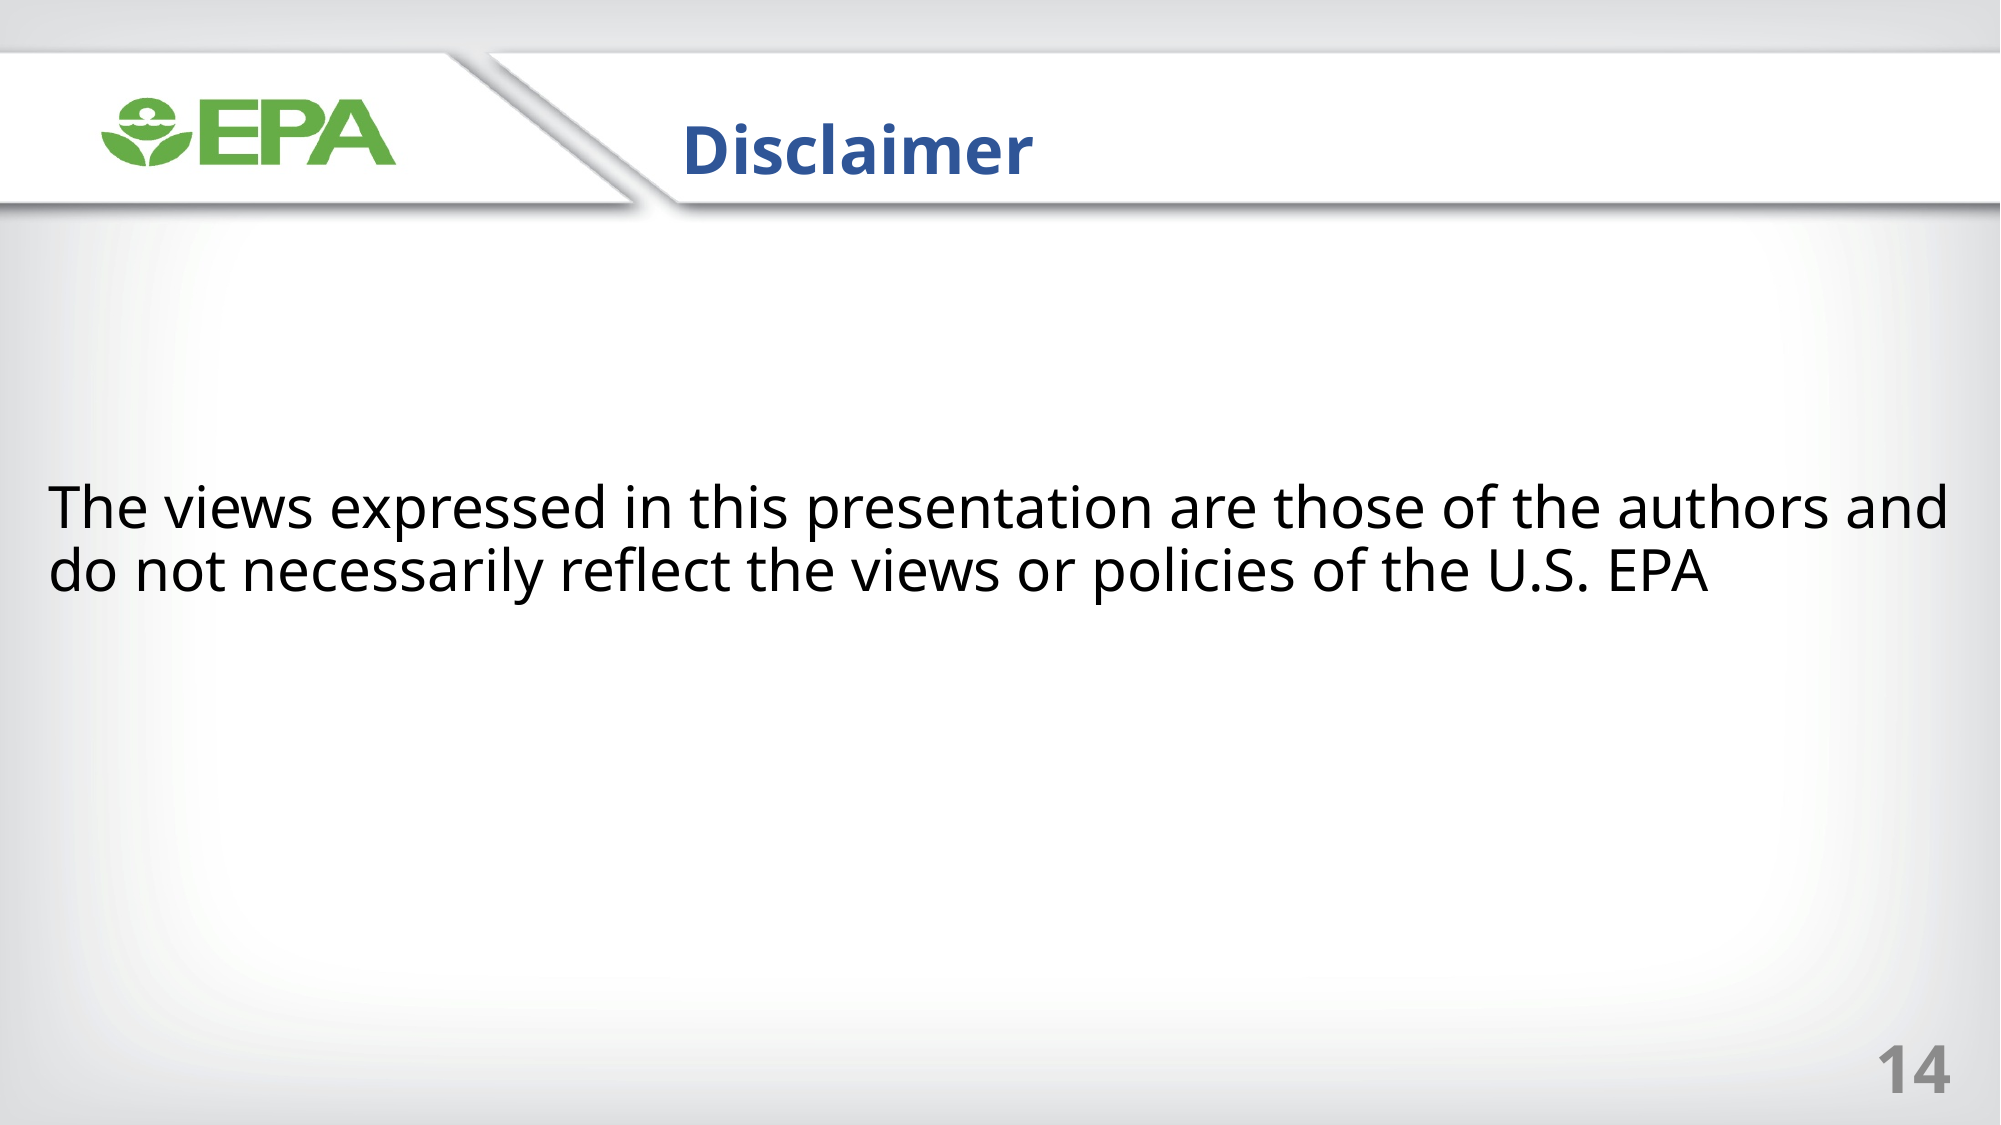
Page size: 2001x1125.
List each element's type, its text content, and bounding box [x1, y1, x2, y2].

slide_number 14 [1433, 1042, 1967, 1103]
list Disclaimer [666, 99, 1934, 213]
picture [0, 0, 2000, 1125]
list The views expressed in this presentation are those of the authors and do not necessarily reflect the views or policies of the U.S. EPA [33, 471, 1967, 806]
